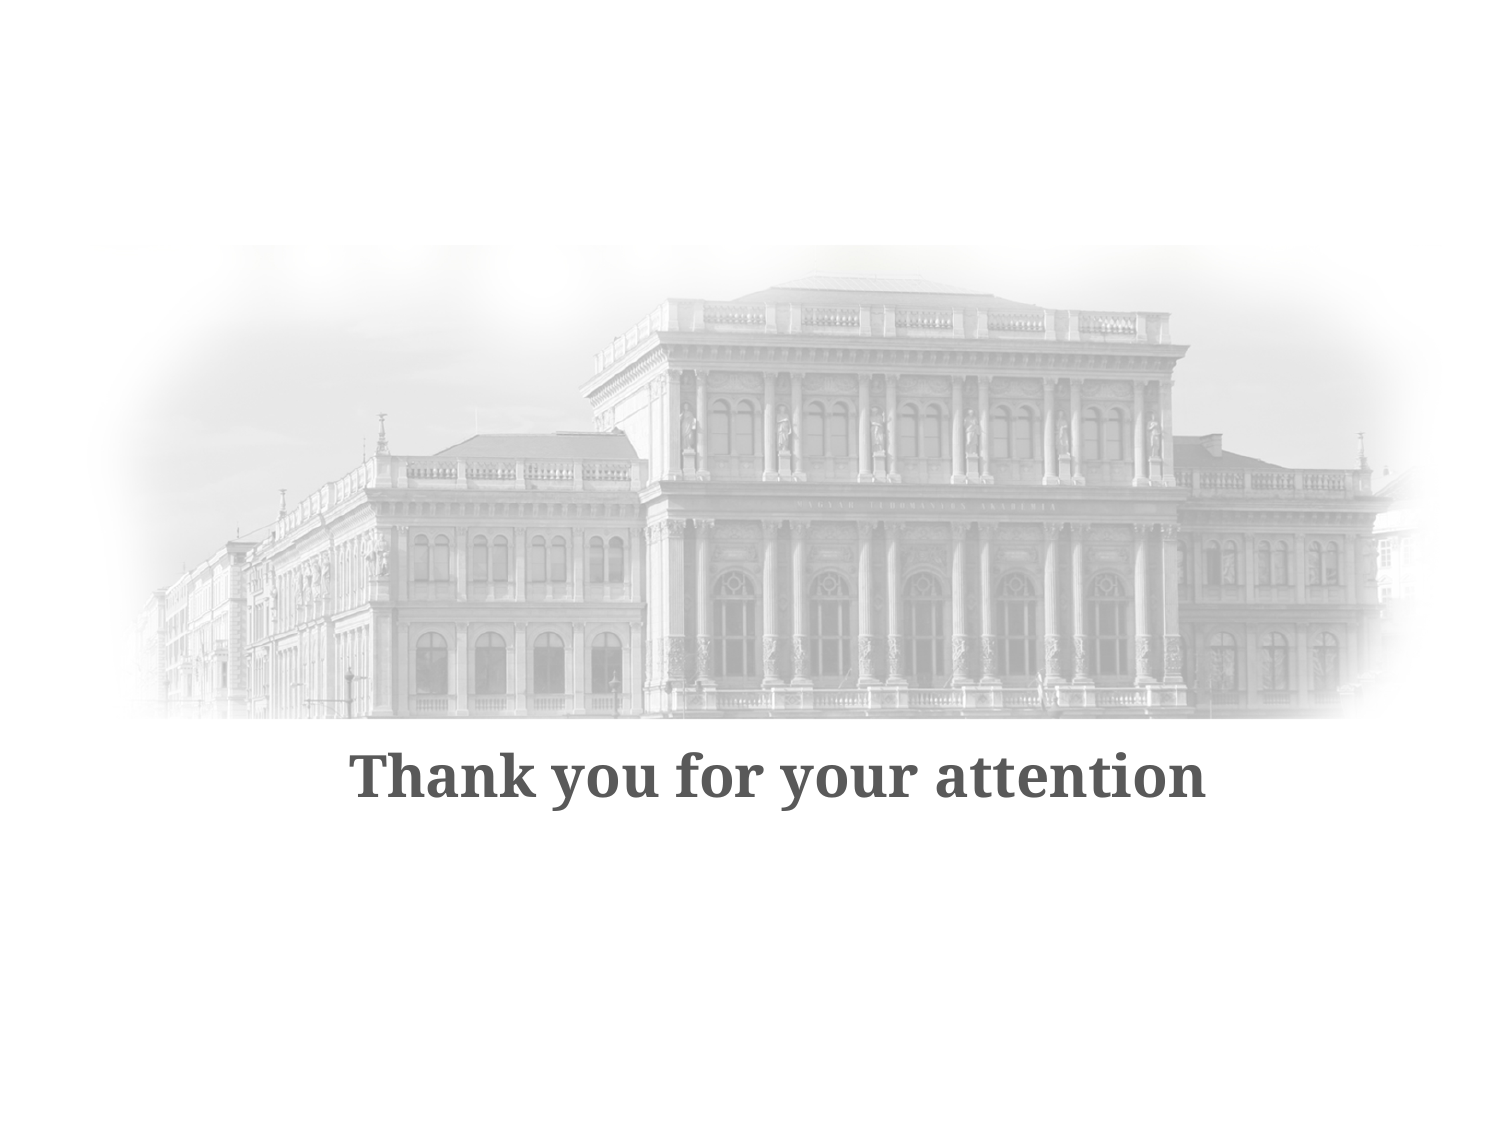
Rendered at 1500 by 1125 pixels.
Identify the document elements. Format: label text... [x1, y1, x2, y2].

picture [0, 0, 1500, 1125]
title Thank you for your attention [102, 680, 1454, 869]
